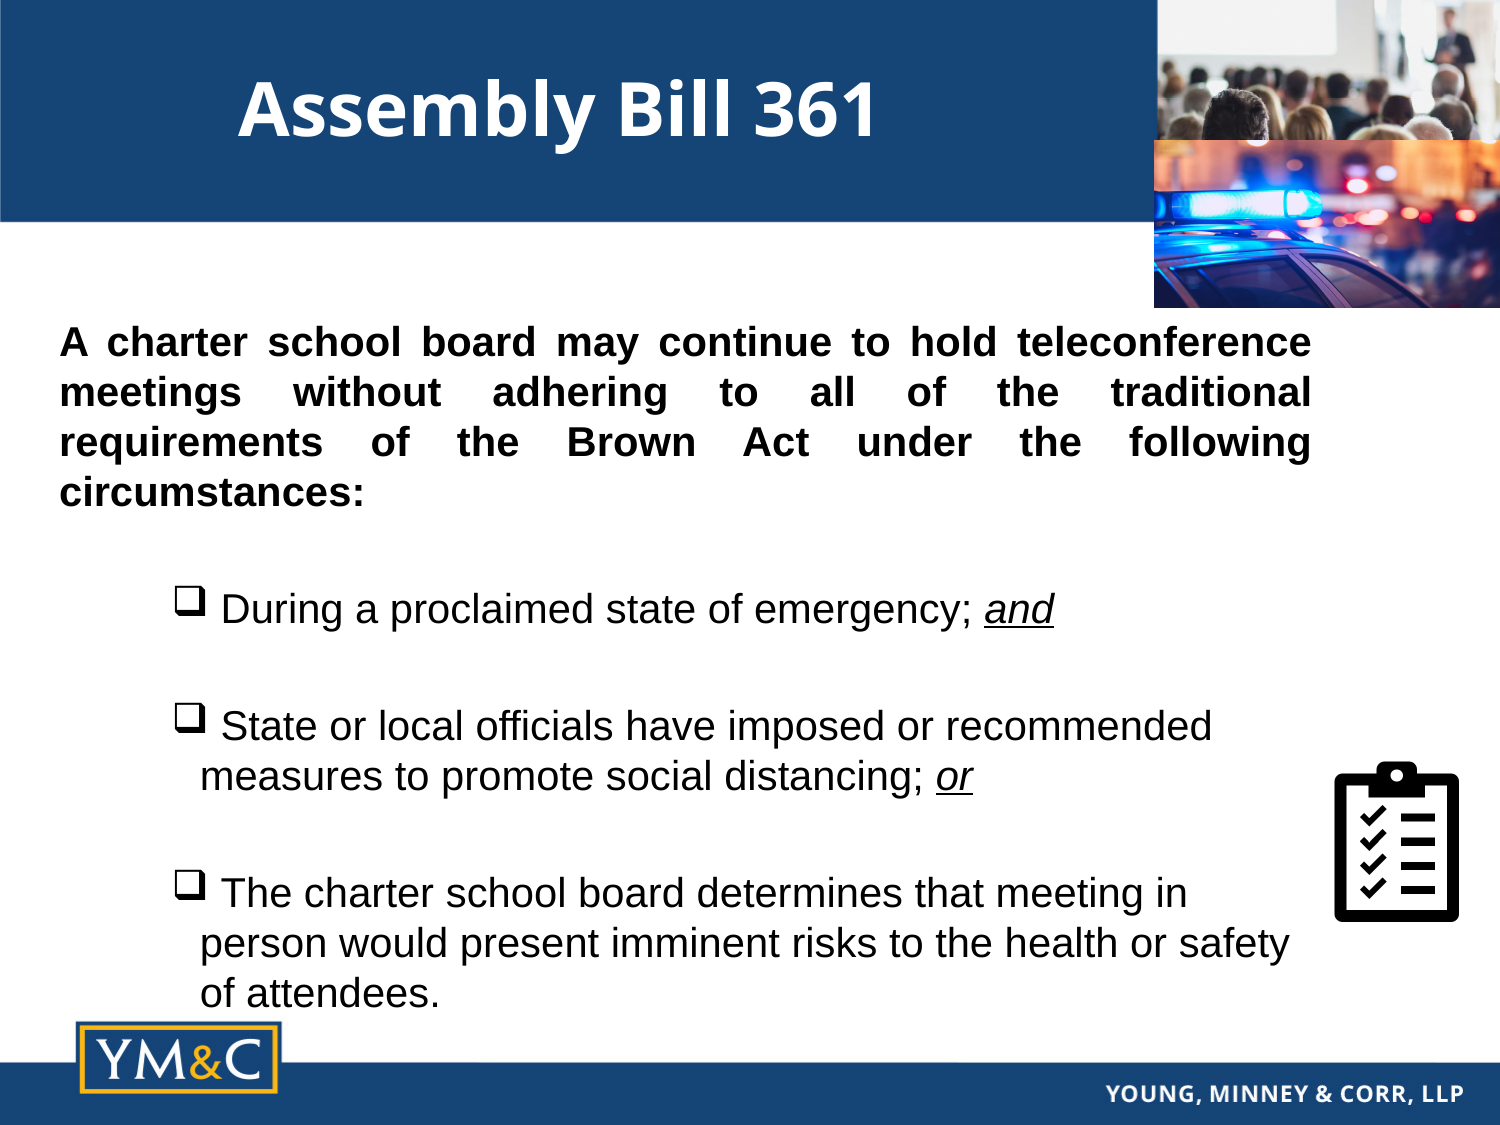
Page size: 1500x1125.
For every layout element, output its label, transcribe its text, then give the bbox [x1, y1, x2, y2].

title Assembly Bill 361 [125, 22, 997, 191]
text_box A charter school board may continue to hold teleconference meetings without adhering to all of the traditional requirements of the Brown Act under the following circumstances: During a proclaimed state of emergency; and State or local officials have imposed or recommended measures to promote social distancing; or The charter school board determines that meeting in person would present imminent risks to the health or safety of attendees. [44, 307, 1328, 1013]
picture [0, 0, 1500, 1125]
